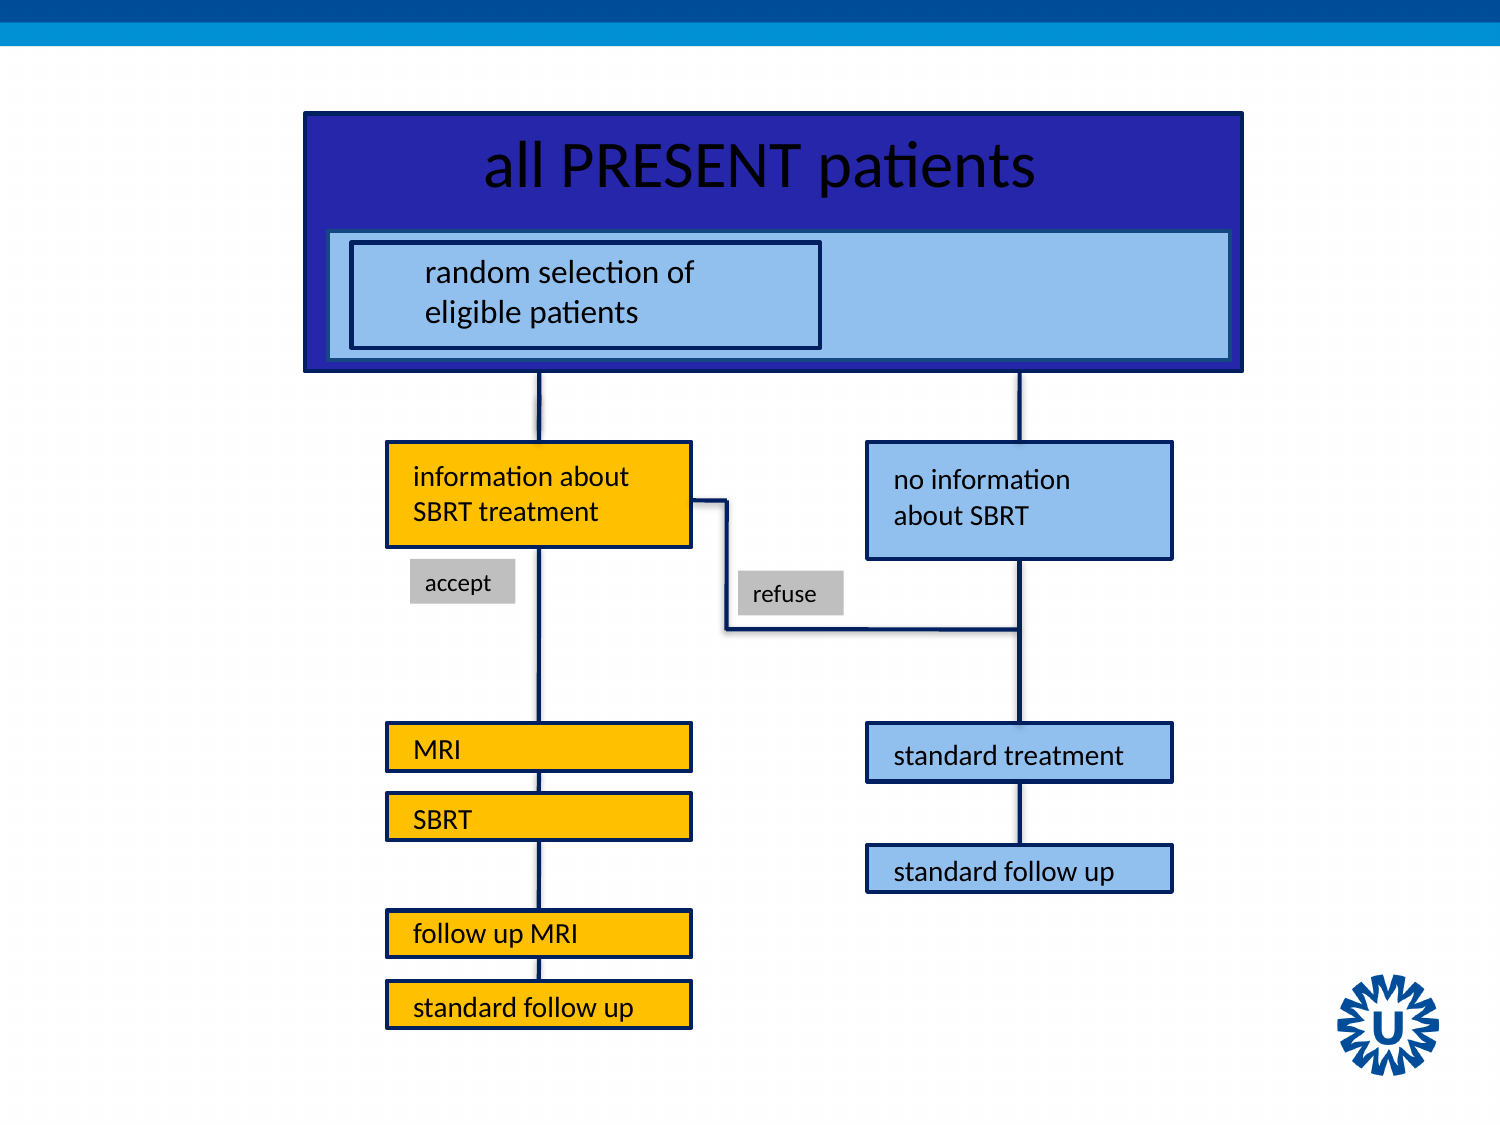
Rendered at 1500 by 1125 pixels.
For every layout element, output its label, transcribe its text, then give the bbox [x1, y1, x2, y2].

text_box [385, 721, 693, 773]
text_box accept [410, 558, 516, 604]
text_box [866, 441, 1173, 560]
text_box refuse [738, 570, 844, 616]
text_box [386, 793, 692, 845]
text_box [385, 908, 536, 959]
text_box information about SBRT treatment [398, 449, 668, 535]
text_box MRI [398, 722, 692, 773]
picture [0, 0, 1500, 22]
text_box follow up MRI [398, 906, 692, 957]
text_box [304, 113, 1243, 372]
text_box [866, 844, 1173, 896]
text_box [385, 440, 693, 549]
picture [0, 47, 1500, 1125]
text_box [866, 722, 1184, 782]
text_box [386, 980, 692, 1032]
